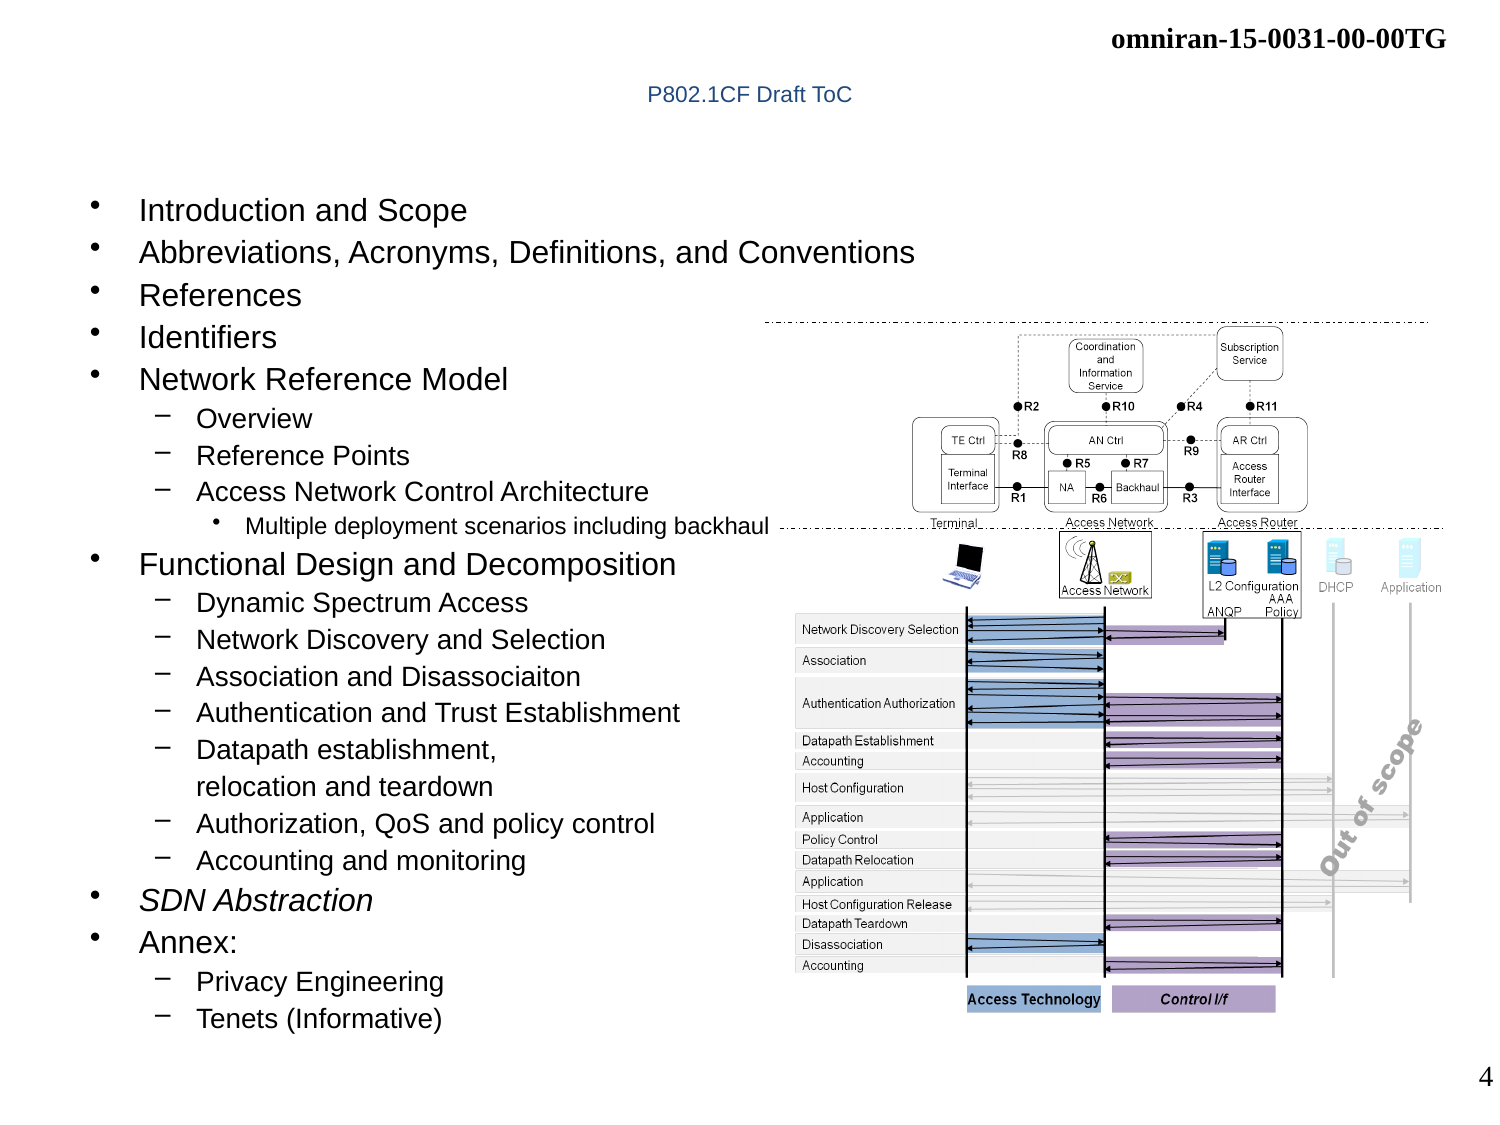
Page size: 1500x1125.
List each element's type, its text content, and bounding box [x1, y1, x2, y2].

list Introduction and Scope Abbreviations, Acronyms, Definitions, and Conventions References Identifiers Network Reference Model Overview Reference Points Access Network Control Architecture Multiple deployment scenarios including backhaul Functional Design and Decomposition Dynamic Spectrum Access Network Discovery and Selection Association and Disassociaiton Authentication and Trust Establishment Datapath establishment, relocation and teardown Authorization, QoS and policy control Accounting and monitoring SDN Abstraction Annex: Privacy Engineering Tenets (Informative) [75, 178, 1149, 1058]
title P802.1CF Draft ToC [75, 45, 1425, 142]
picture [793, 326, 1450, 1014]
